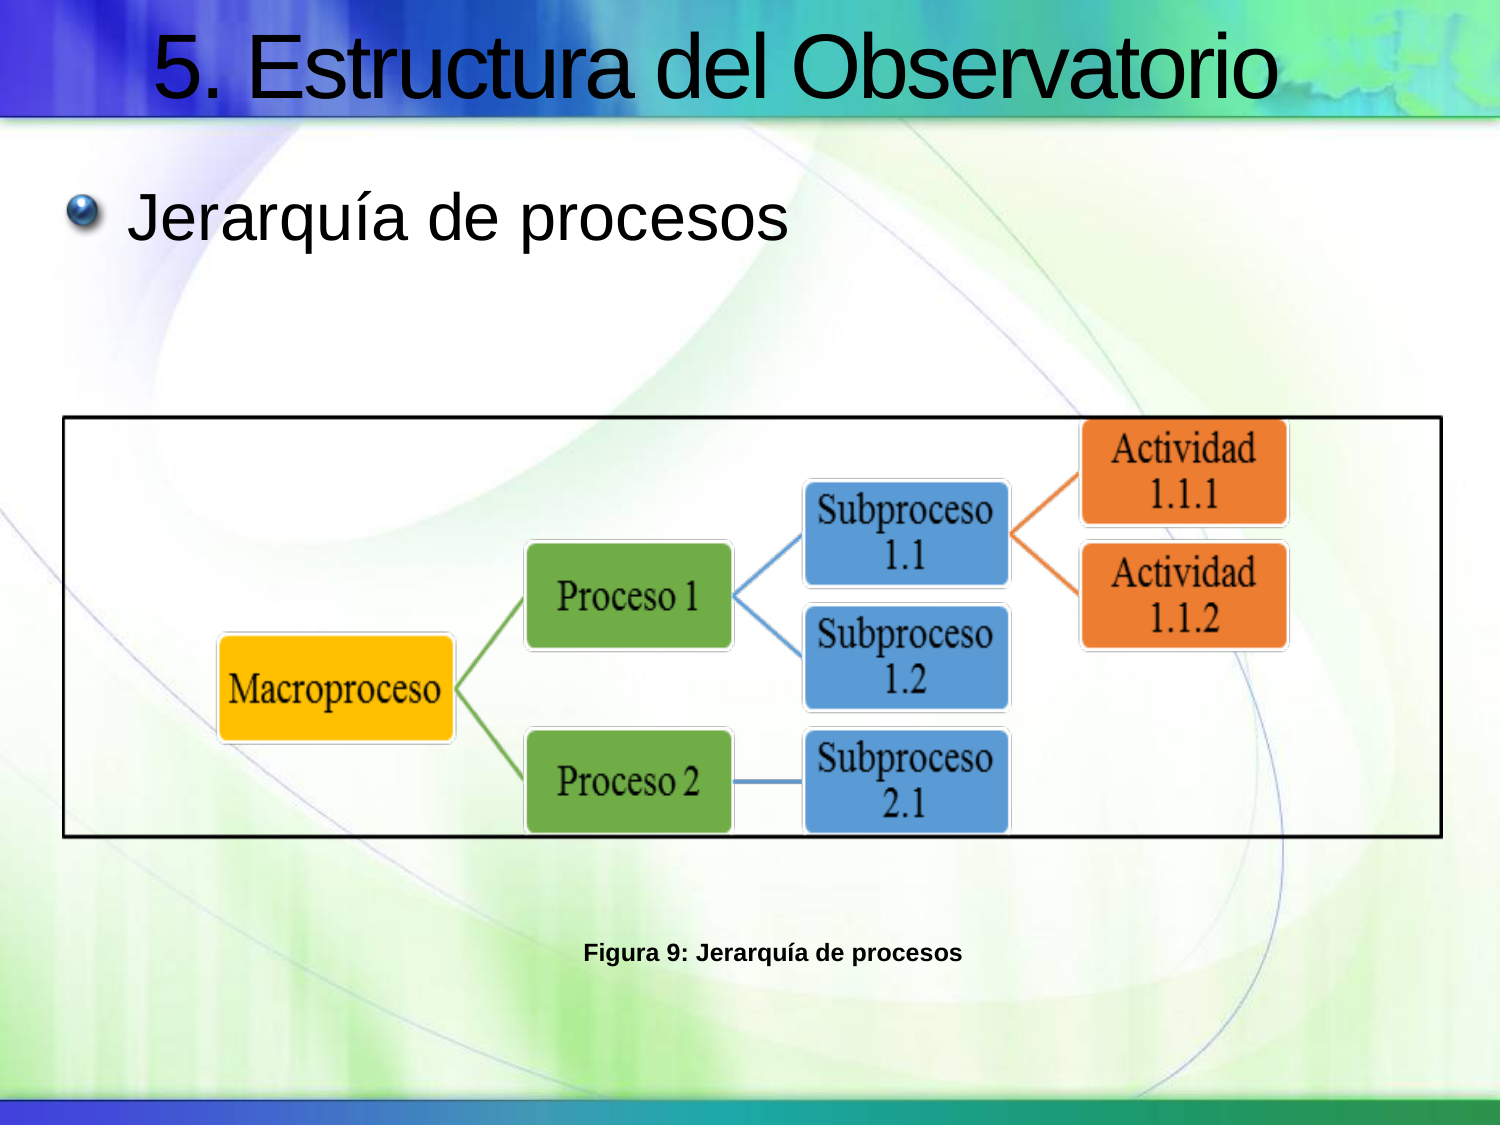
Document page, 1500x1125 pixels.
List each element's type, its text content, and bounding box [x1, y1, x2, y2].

title 5. Estructura del Observatorio [29, 19, 1405, 129]
picture [0, 0, 1500, 1125]
list Jerarquía de procesos [62, 183, 1438, 256]
text_box Figura 9: Jerarquía de procesos [496, 928, 1004, 974]
